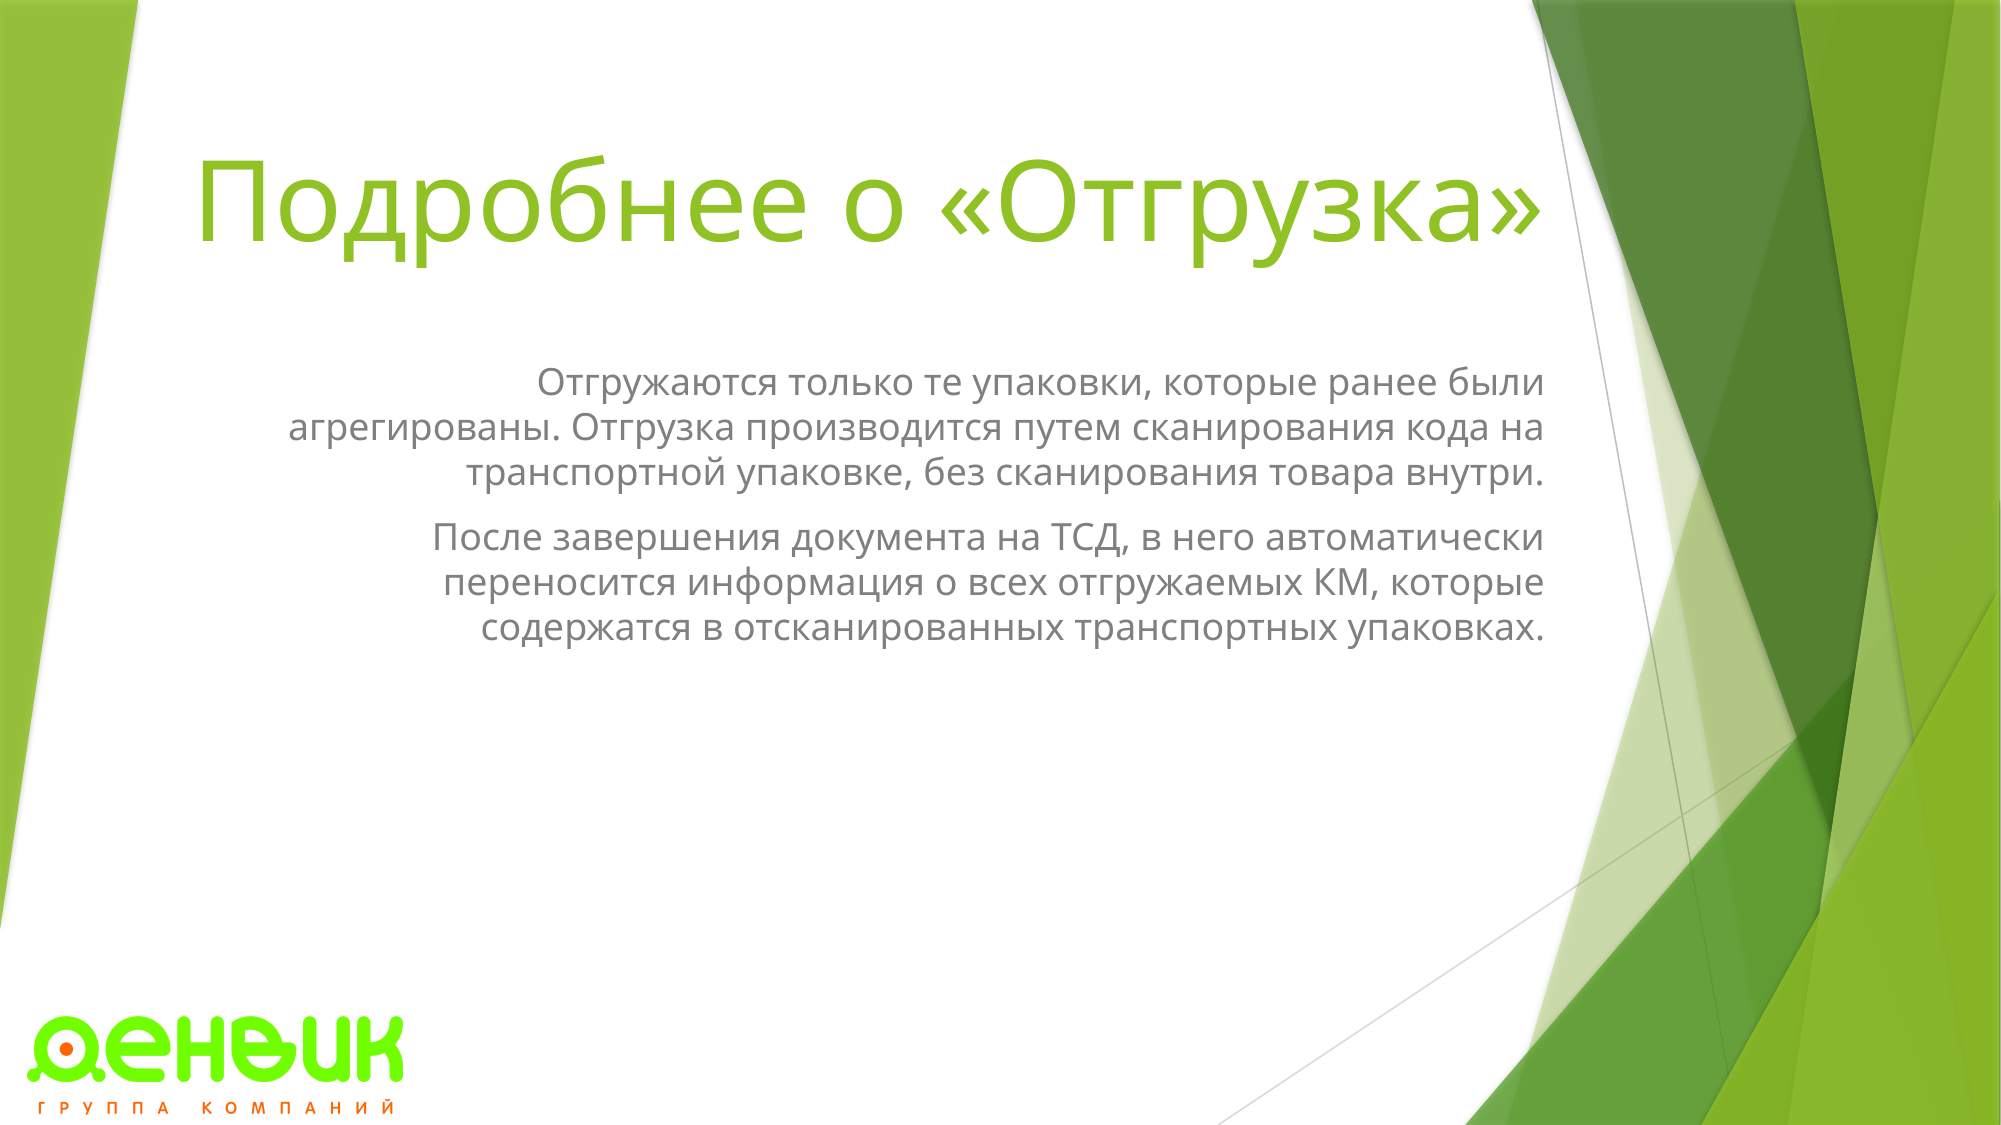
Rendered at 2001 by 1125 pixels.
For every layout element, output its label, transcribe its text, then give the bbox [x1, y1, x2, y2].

picture [26, 1016, 404, 1115]
subtitle Отгружаются только те упаковки, которые ранее были агрегированы. Отгрузка производится путем сканирования кода на транспортной упаковке, без сканирования товара внутри. После завершения документа на ТСД, в него автоматически переносится информация о всех отгружаемых КМ, которые содержатся в отсканированных транспортных упаковках. [247, 350, 1561, 923]
title Подробнее о «Отгрузка» [171, 33, 1561, 272]
